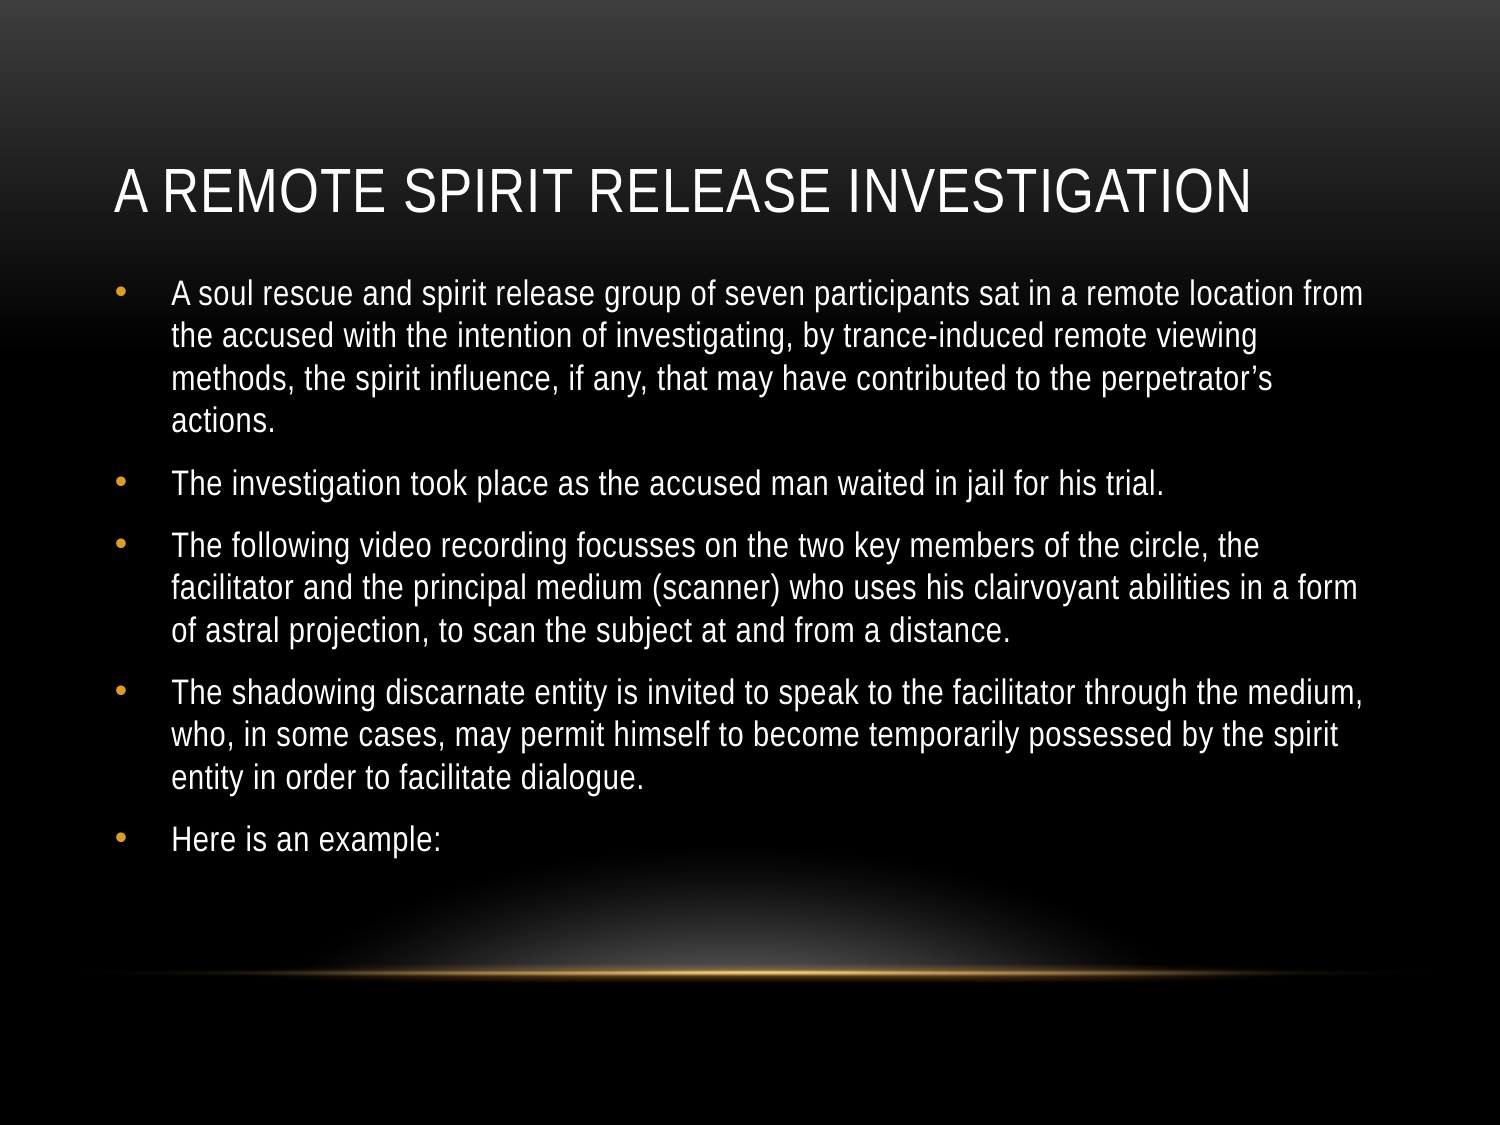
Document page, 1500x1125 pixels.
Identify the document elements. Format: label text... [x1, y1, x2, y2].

title A Remote Spirit Release Investigation [99, 45, 1400, 233]
list A soul rescue and spirit release group of seven participants sat in a remote location from the accused with the intention of investigating, by trance-induced remote viewing methods, the spirit influence, if any, that may have contributed to the perpetrator’s actions. The investigation took place as the accused man waited in jail for his trial. The following video recording focusses on the two key members of the circle, the facilitator and the principal medium (scanner) who uses his clairvoyant abilities in a form of astral projection, to scan the subject at and from a distance. The shadowing discarnate entity is invited to speak to the facilitator through the medium, who, in some cases, may permit himself to become temporarily possessed by the spirit entity in order to facilitate dialogue. Here is an example: [99, 262, 1400, 938]
picture [0, 0, 1500, 1125]
